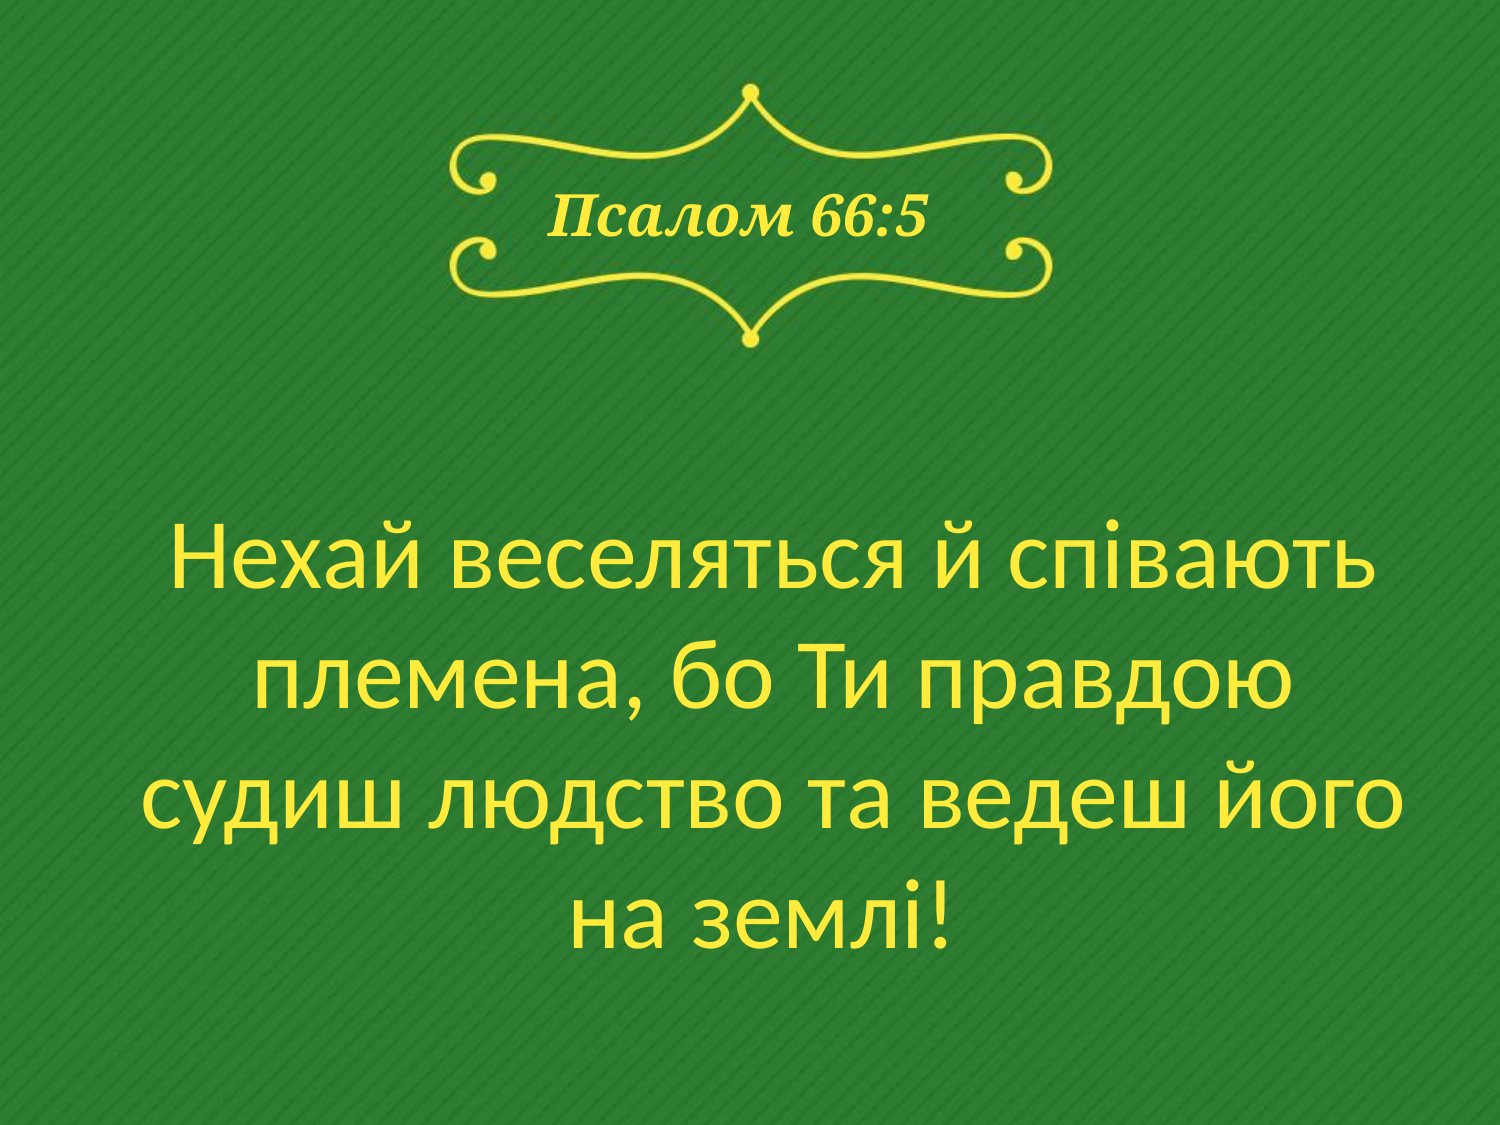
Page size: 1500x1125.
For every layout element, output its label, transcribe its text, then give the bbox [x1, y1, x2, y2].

picture [0, 0, 1500, 1125]
title Псалом 66:5 [454, 160, 1022, 256]
text_box Нехай веселяться й співають племена, бо Ти правдою судиш людство та ведеш його на землі! [94, 338, 1453, 976]
